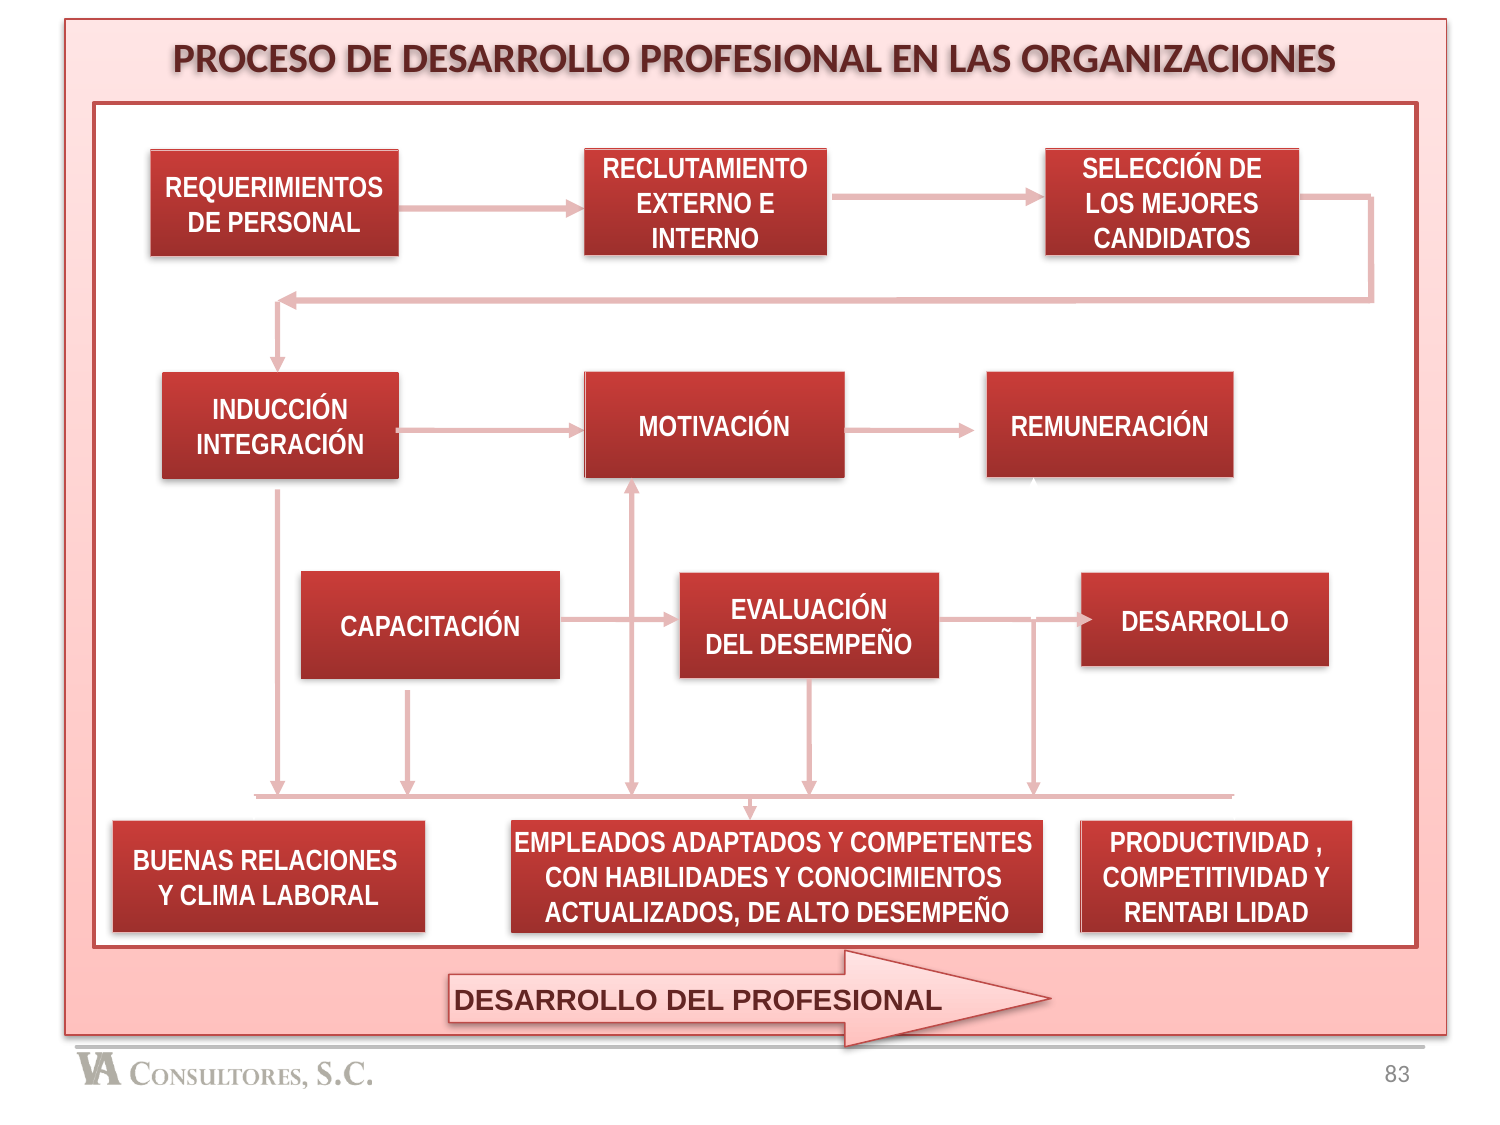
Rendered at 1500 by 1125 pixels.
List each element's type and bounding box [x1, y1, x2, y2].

text_box [40, 18, 1469, 1048]
slide_number [1074, 1042, 1425, 1103]
